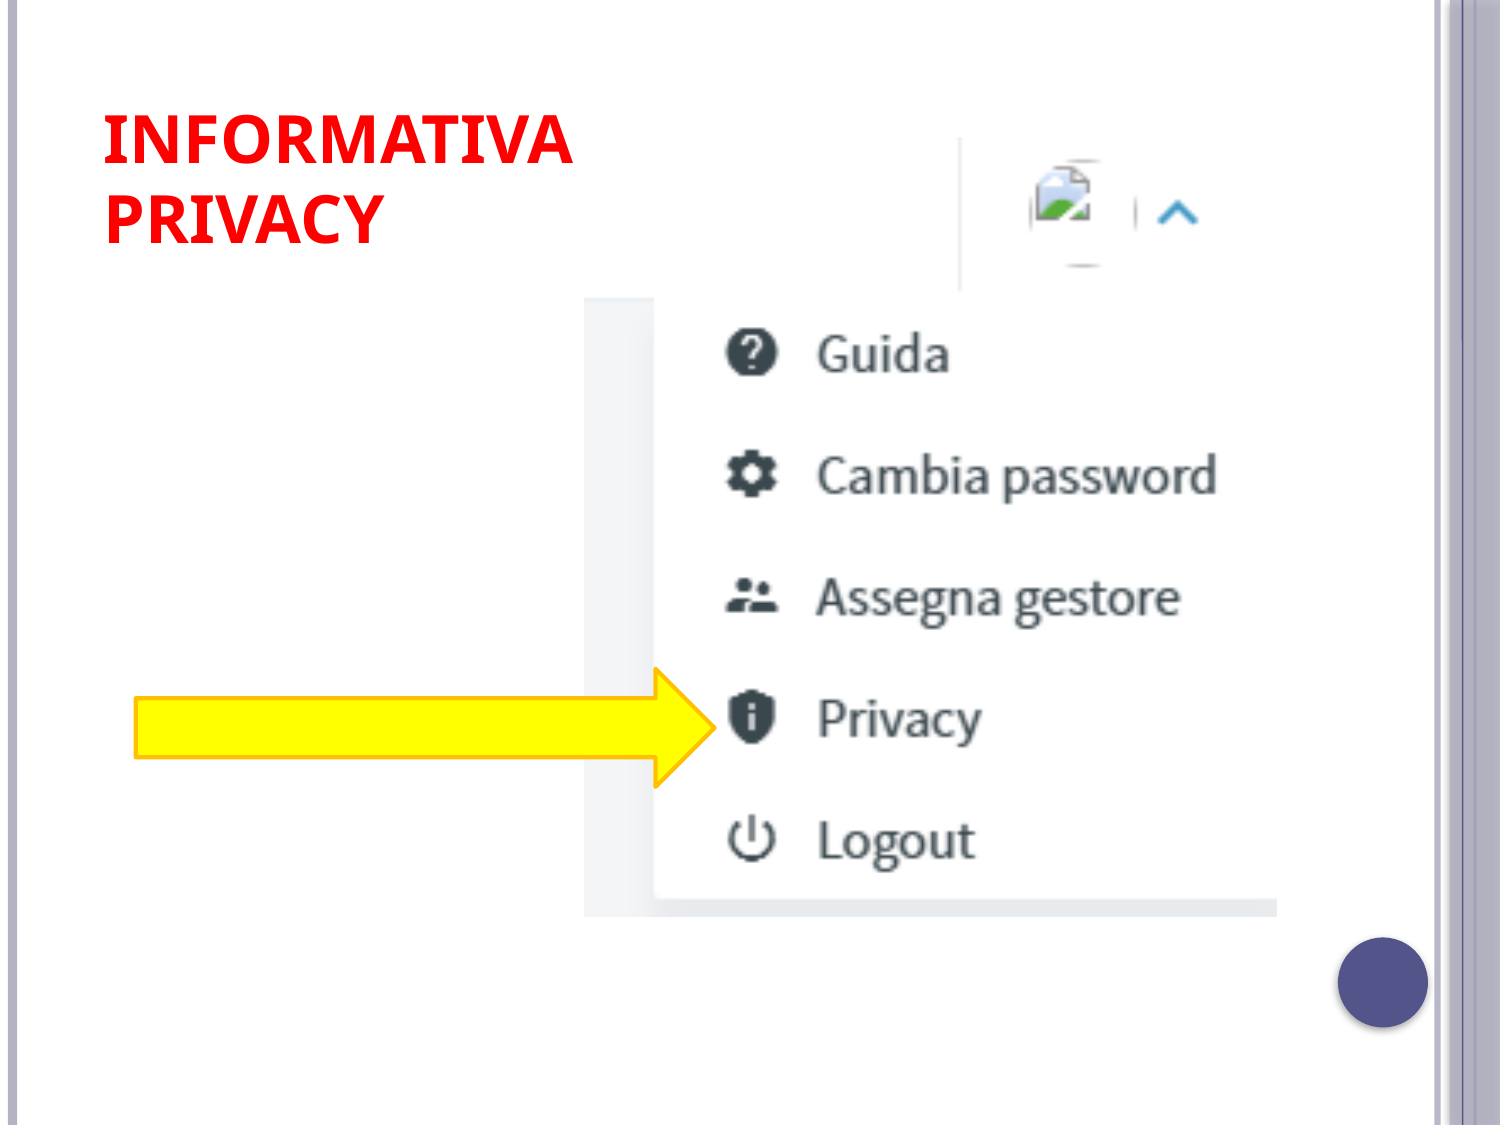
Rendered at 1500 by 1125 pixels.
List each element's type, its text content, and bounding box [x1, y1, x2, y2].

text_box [135, 136, 1277, 918]
text_box INFORMATIVA PRIVACY [88, 89, 798, 265]
